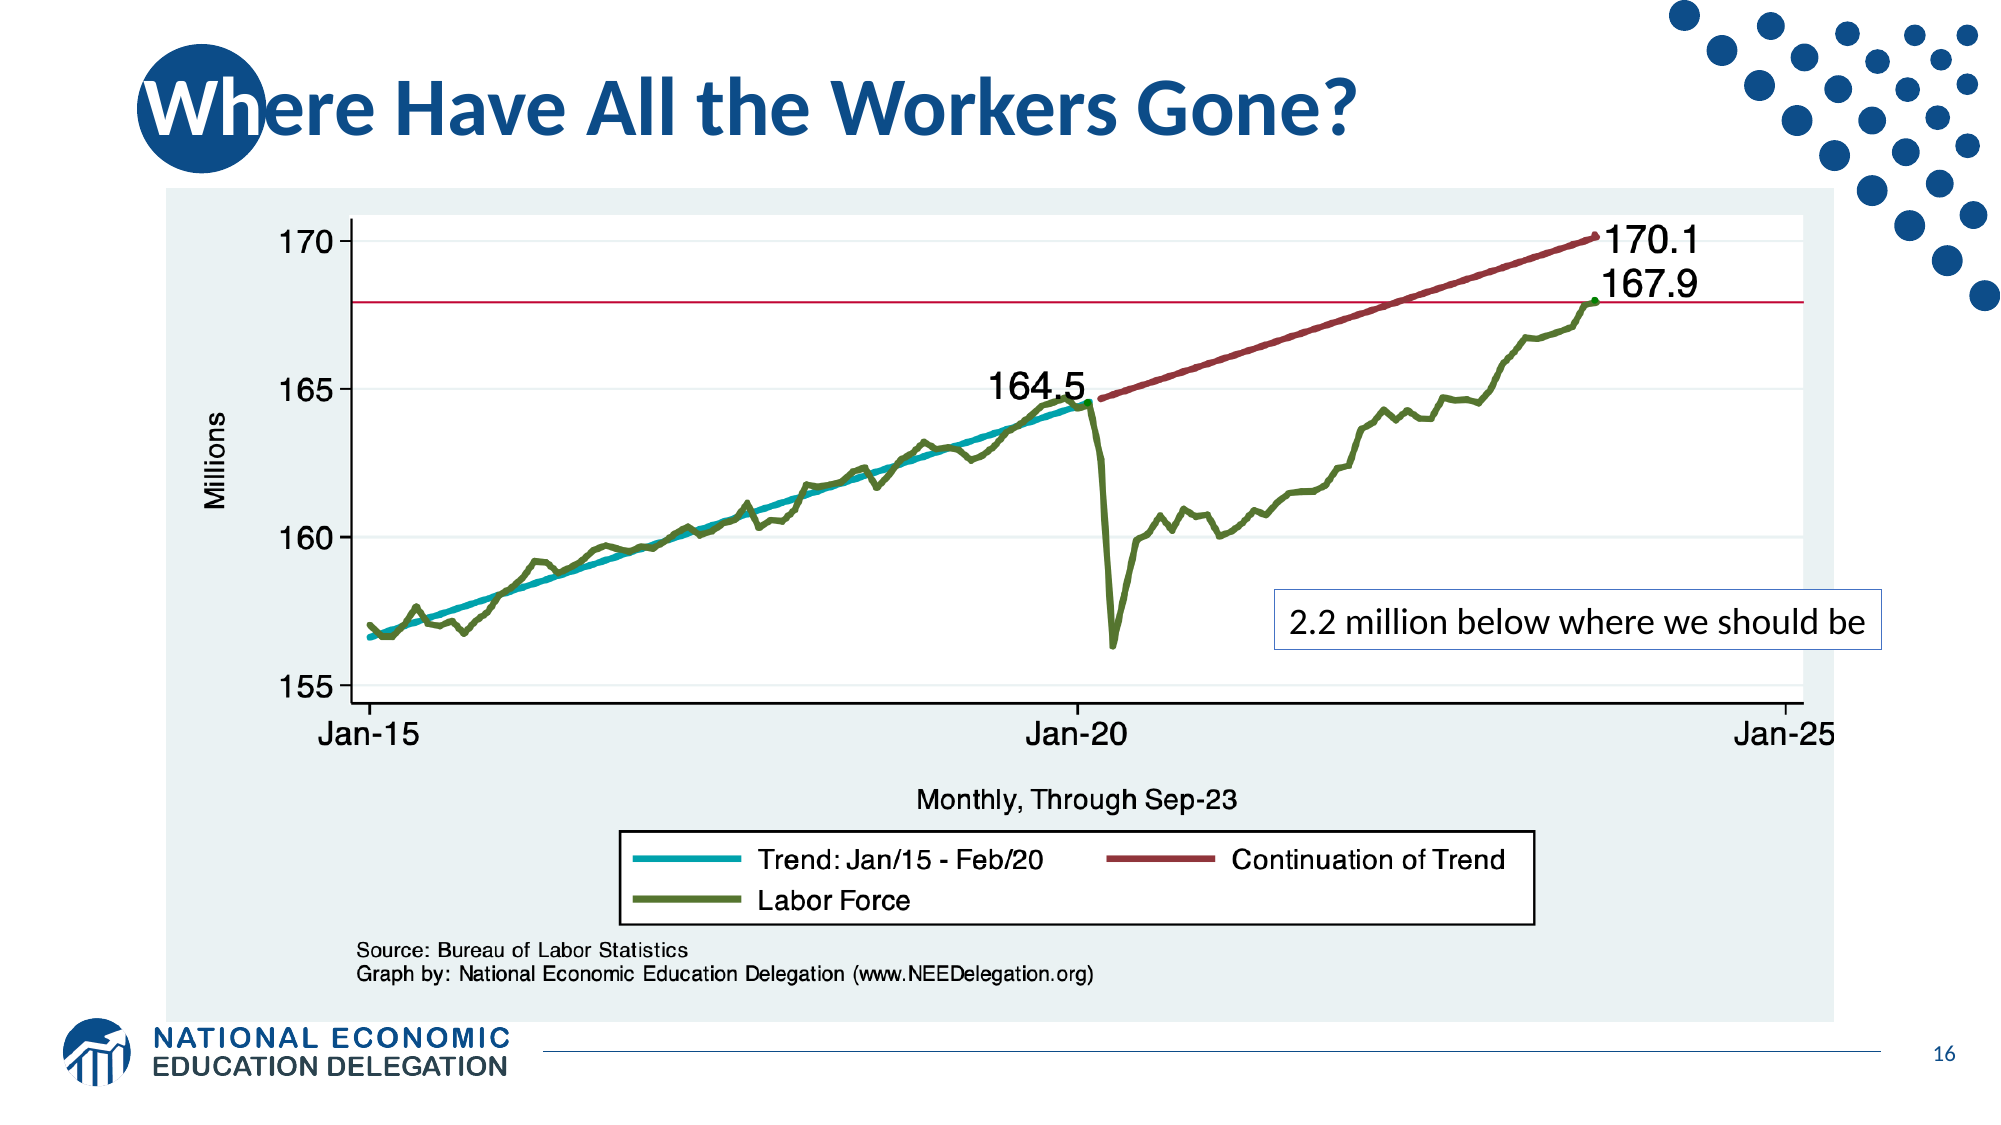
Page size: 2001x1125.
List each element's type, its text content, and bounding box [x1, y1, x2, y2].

slide_number 16 [1521, 1022, 1972, 1082]
text_box 2.2 million below where we should be [1834, 589, 1882, 650]
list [166, 188, 1834, 1022]
title Where Have All the Workers Gone? [128, 0, 1853, 218]
picture [55, 1013, 520, 1091]
